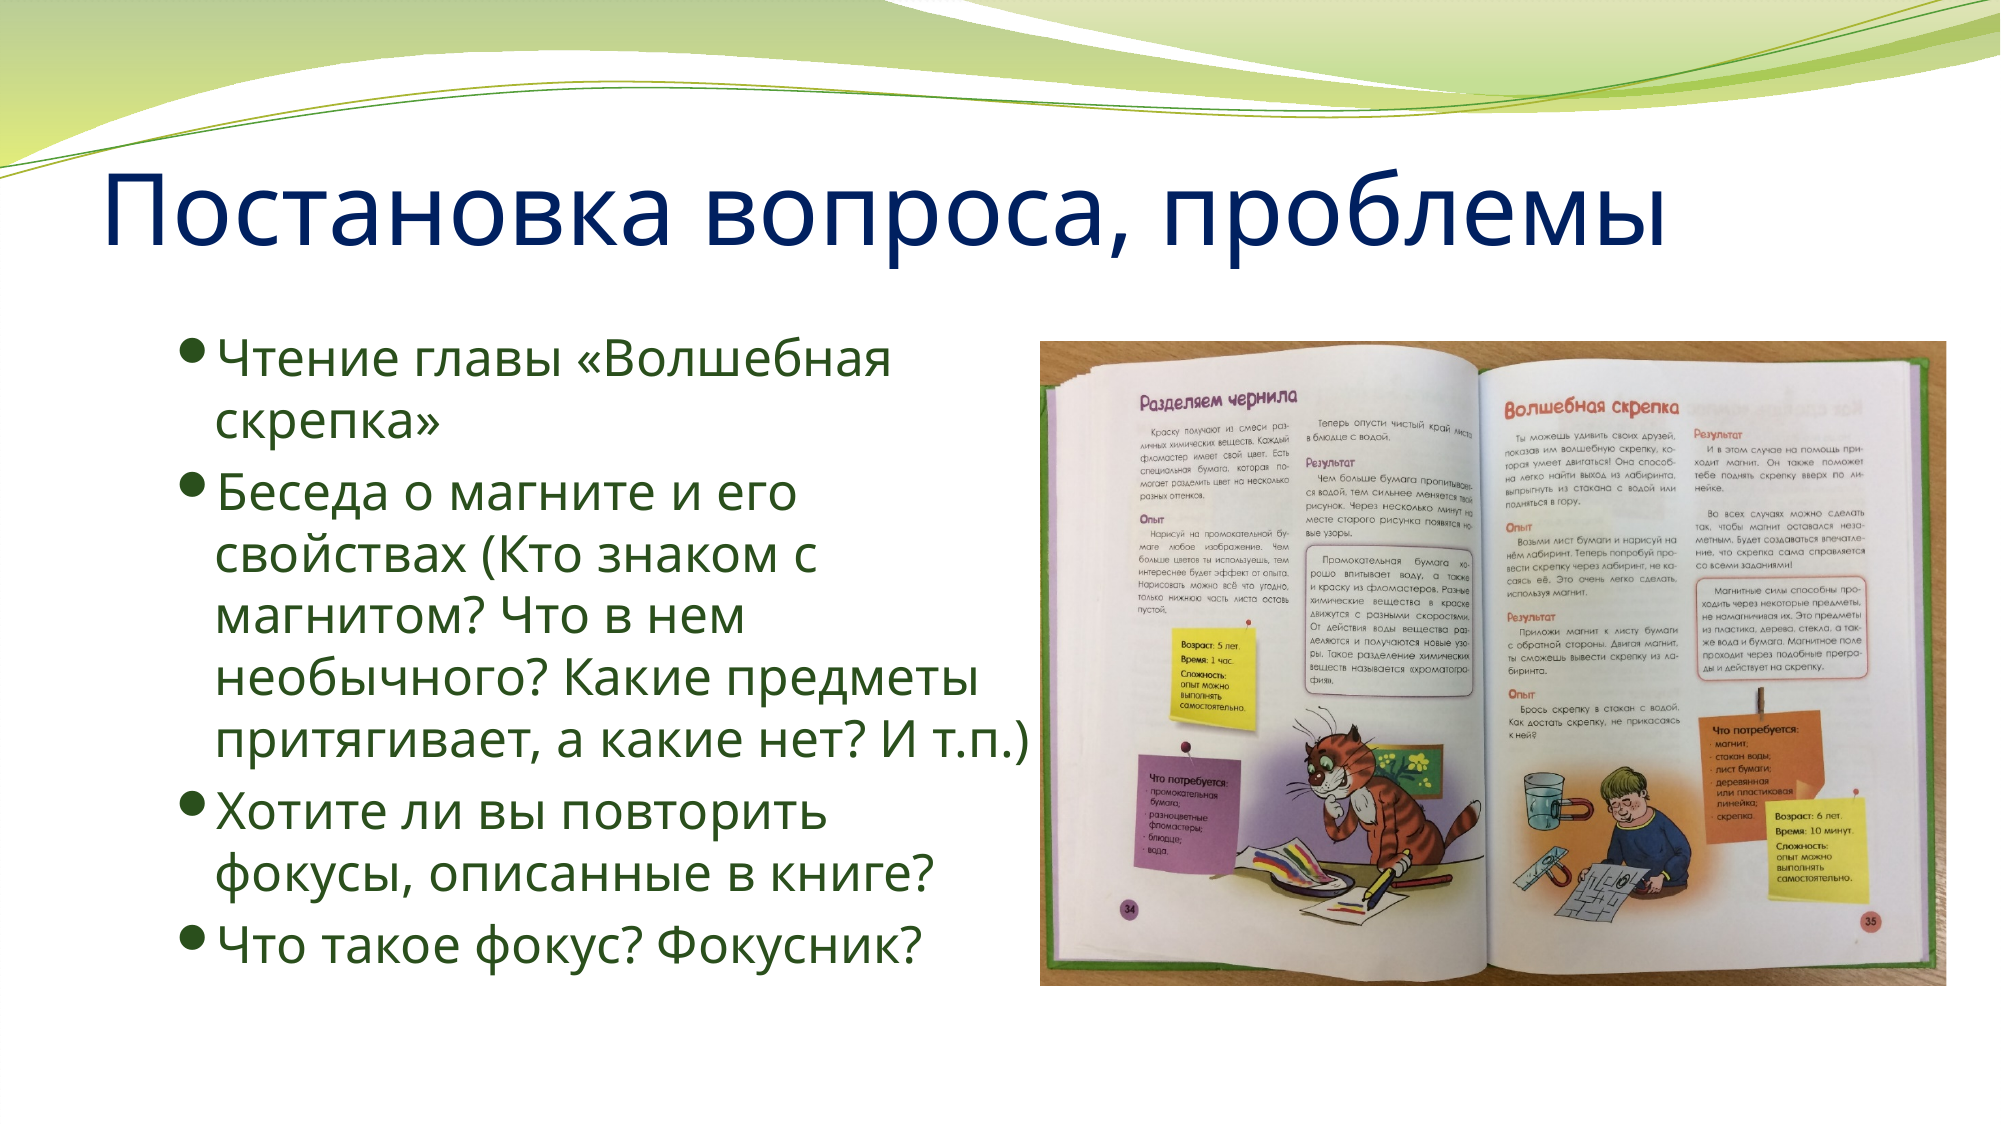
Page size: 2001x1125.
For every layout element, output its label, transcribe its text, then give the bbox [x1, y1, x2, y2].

list Чтение главы «Волшебная скрепка» Беседа о магните и его свойствах (Кто знаком с магнитом? Что в нем необычного? Какие предметы притягивает, а какие нет? И т.п.) Хотите ли вы повторить фокусы, описанные в книге? Что такое фокус? Фокусник? [99, 317, 1053, 1038]
picture [1040, 341, 1947, 986]
title Постановка вопроса, проблемы [99, 88, 1900, 266]
